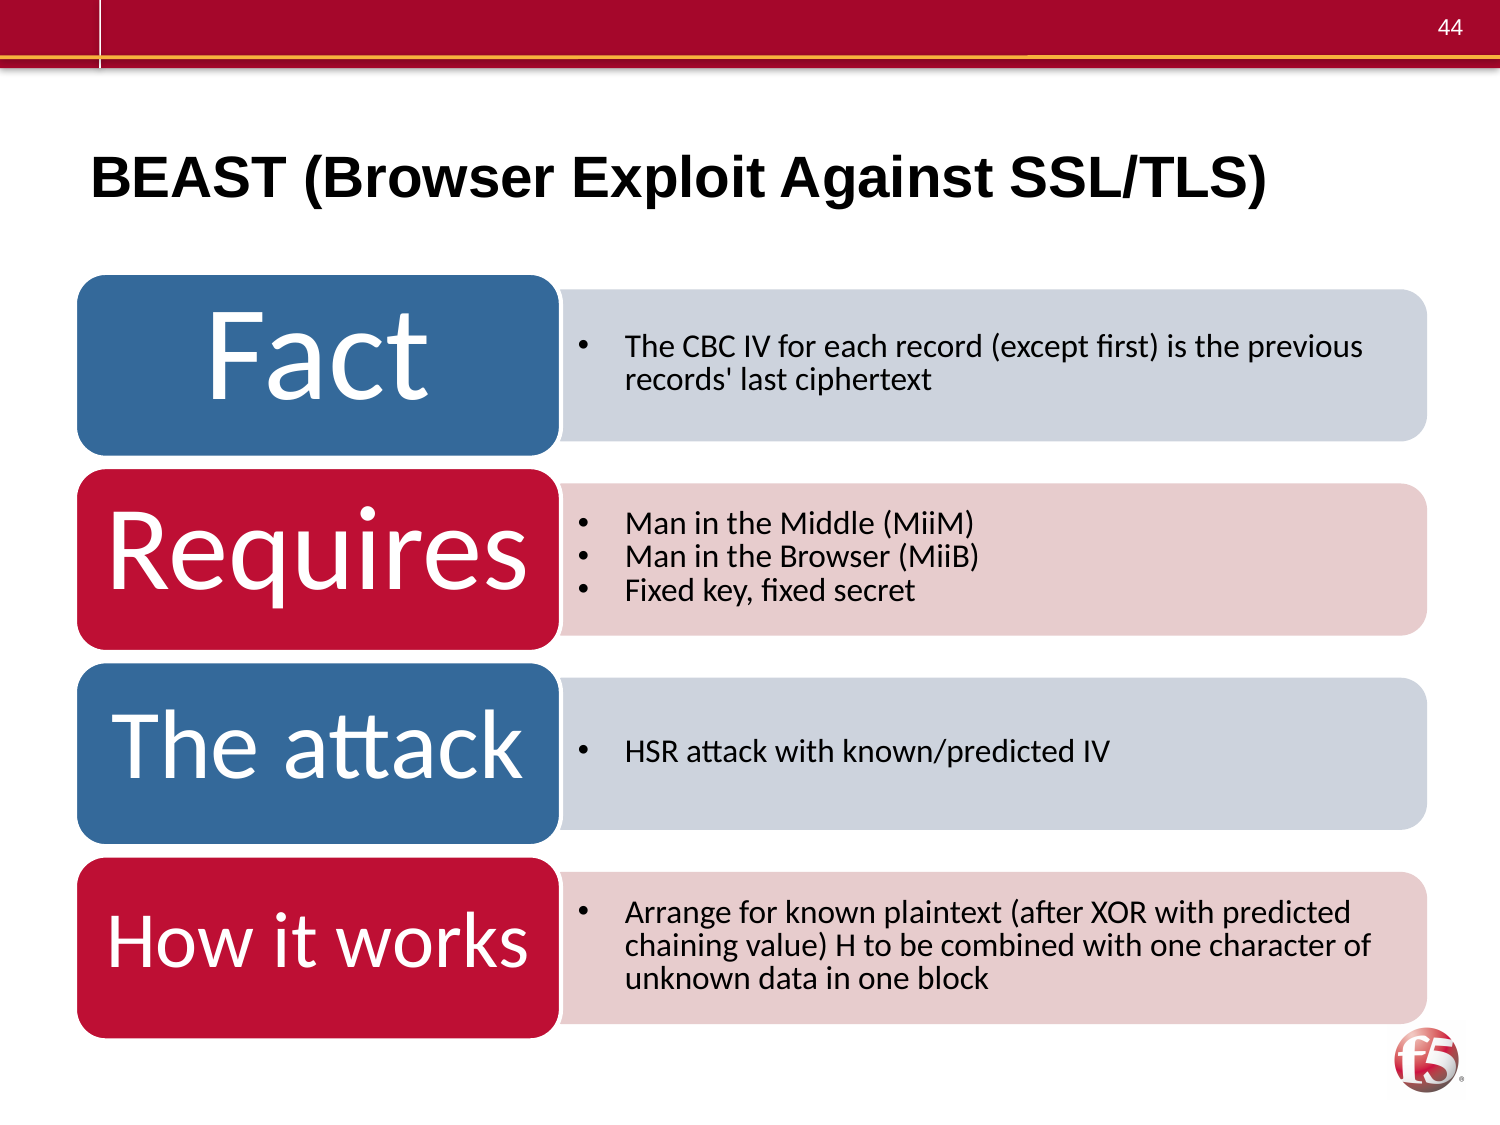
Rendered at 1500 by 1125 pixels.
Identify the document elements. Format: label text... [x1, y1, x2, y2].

picture [1387, 1020, 1466, 1100]
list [74, 272, 1426, 1041]
title BEAST (Browser Exploit Against SSL/TLS) [74, 107, 1426, 241]
